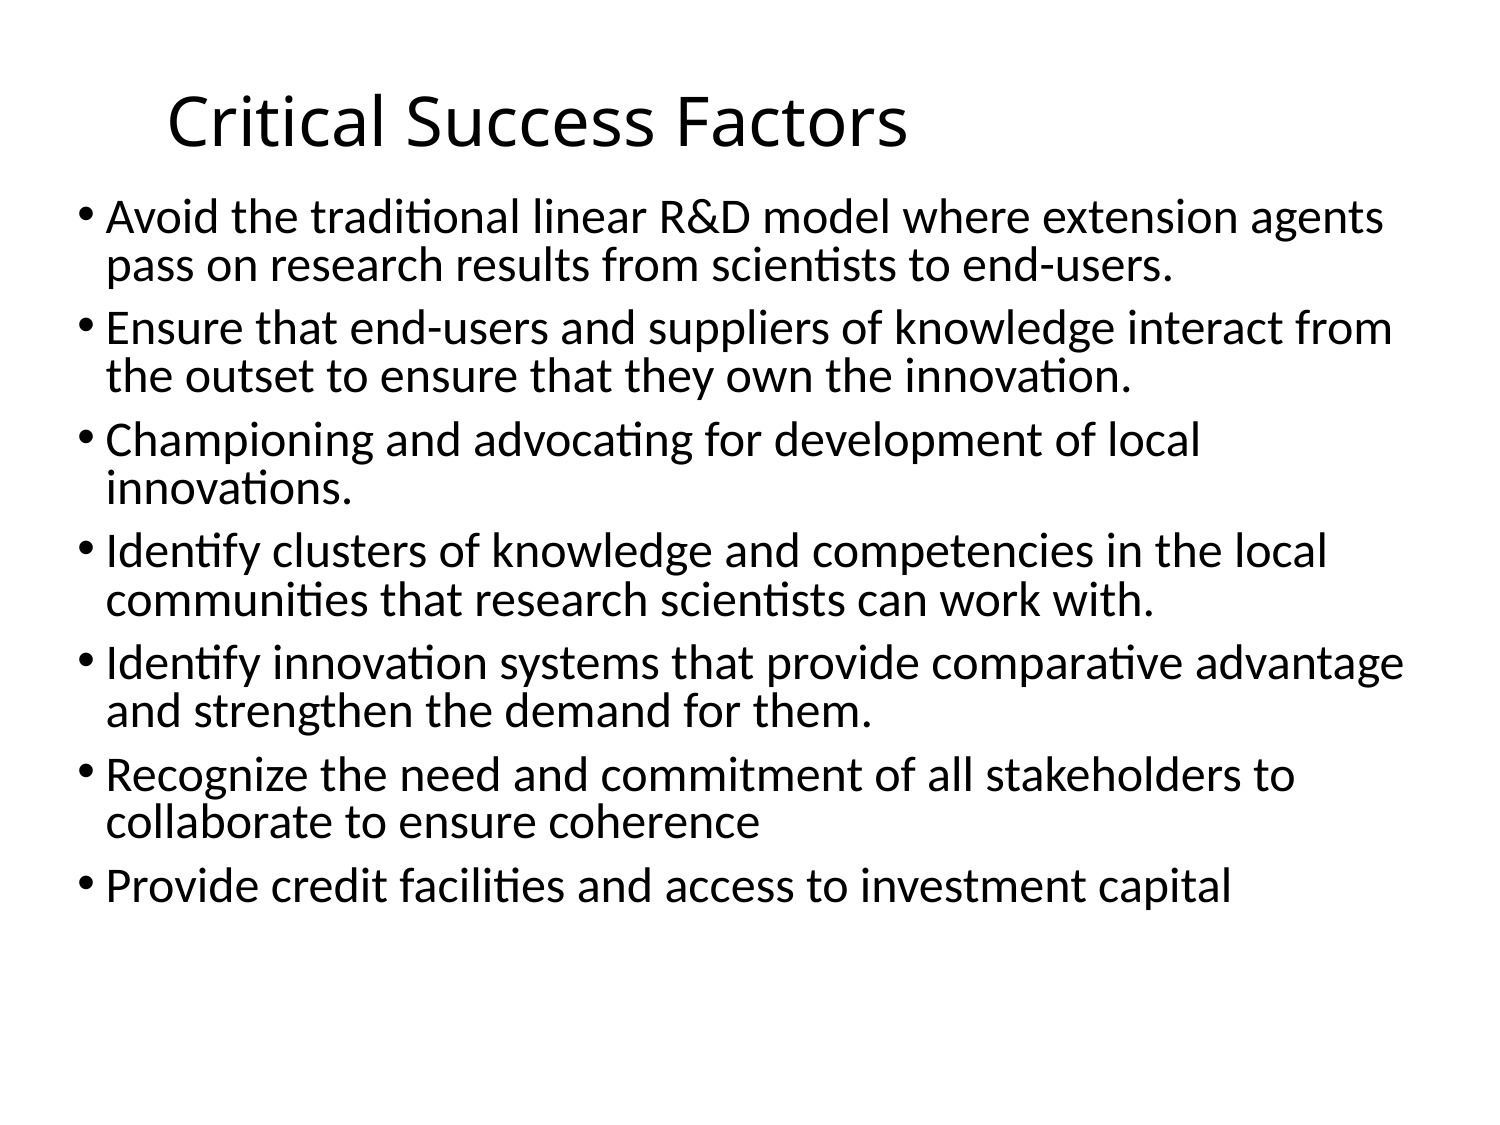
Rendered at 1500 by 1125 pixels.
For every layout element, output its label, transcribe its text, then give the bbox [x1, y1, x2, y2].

title Critical Success Factors [151, 77, 1451, 172]
list Avoid the traditional linear R&D model where extension agents pass on research results from scientists to end-users. Ensure that end-users and suppliers of knowledge interact from the outset to ensure that they own the innovation. Championing and advocating for development of local innovations. Identify clusters of knowledge and competencies in the local communities that research scientists can work with. Identify innovation systems that provide comparative advantage and strengthen the demand for them. Recognize the need and commitment of all stakeholders to collaborate to ensure coherence Provide credit facilities and access to investment capital [62, 187, 1463, 1038]
